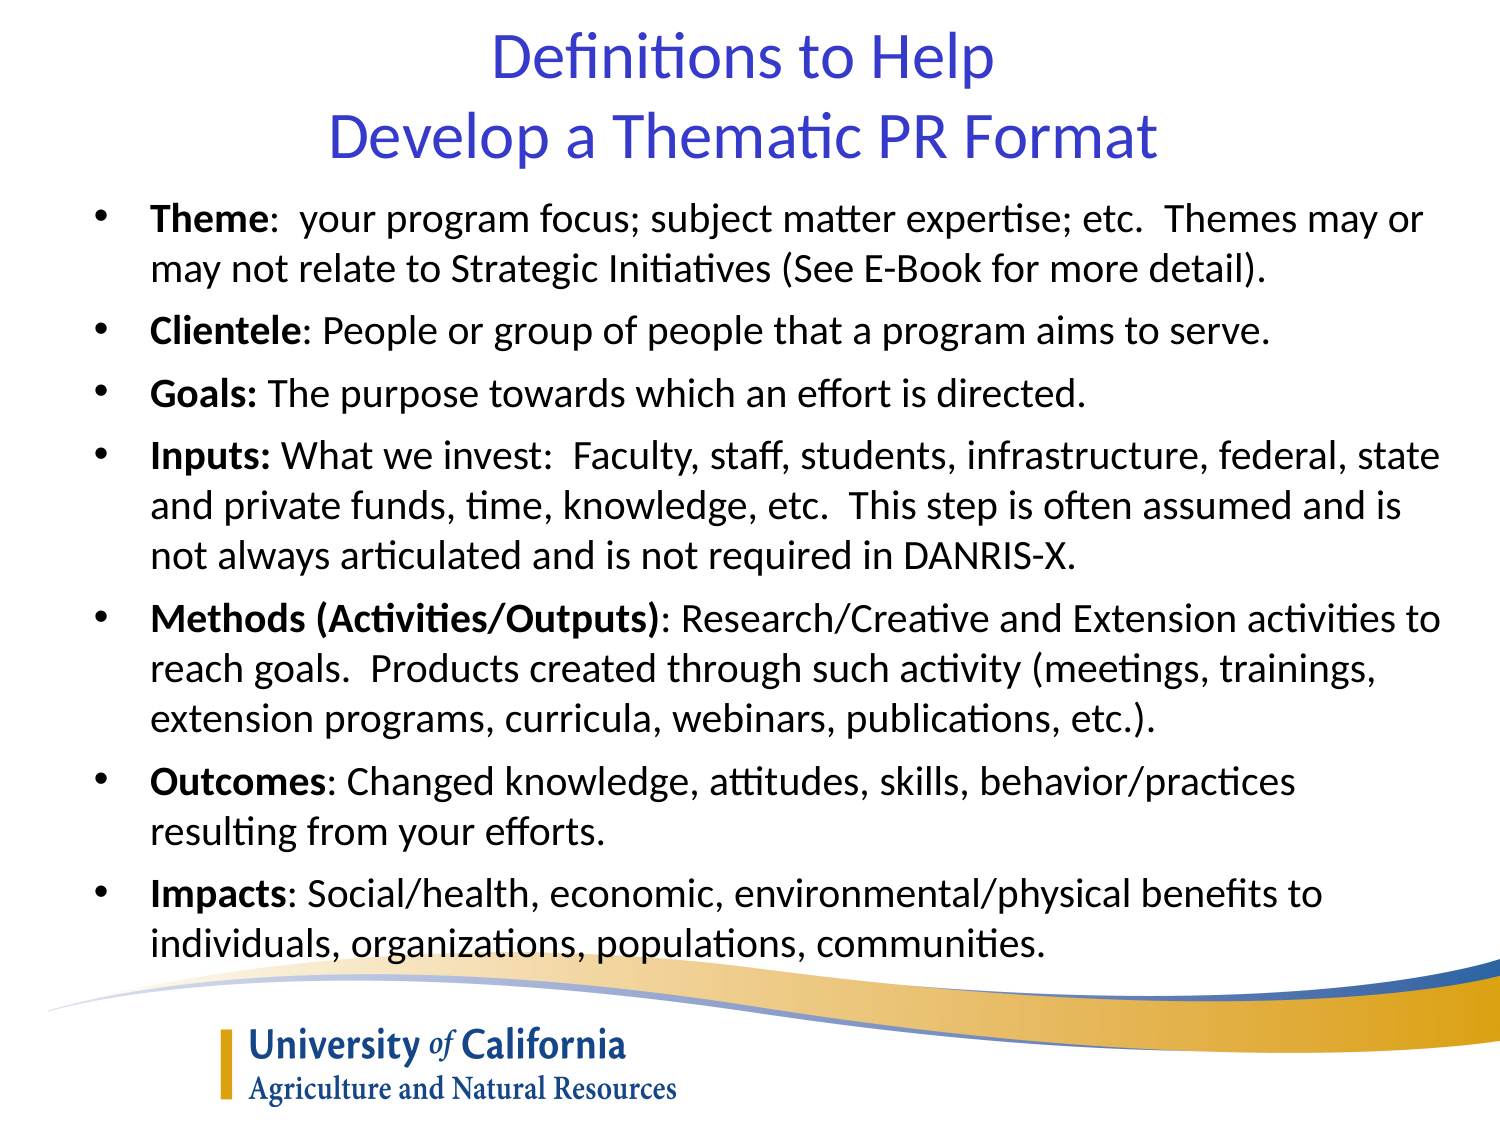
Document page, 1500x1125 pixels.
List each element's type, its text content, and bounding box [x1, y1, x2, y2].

list Theme: your program focus; subject matter expertise; etc. Themes may or may not relate to Strategic Initiatives (See E-Book for more detail). Clientele: People or group of people that a program aims to serve. Goals: The purpose towards which an effort is directed. Inputs: What we invest: Faculty, staff, students, infrastructure, federal, state and private funds, time, knowledge, etc. This step is often assumed and is not always articulated and is not required in DANRIS-X. Methods (Activities/Outputs): Research/Creative and Extension activities to reach goals. Products created through such activity (meetings, trainings, extension programs, curricula, webinars, publications, etc.). Outcomes: Changed knowledge, attitudes, skills, behavior/practices resulting from your efforts. Impacts: Social/health, economic, environmental/physical benefits to individuals, organizations, populations, communities. [78, 183, 1472, 987]
picture [48, 952, 1500, 1107]
title Definitions to Help Develop a Thematic PR Format [147, 0, 1355, 183]
